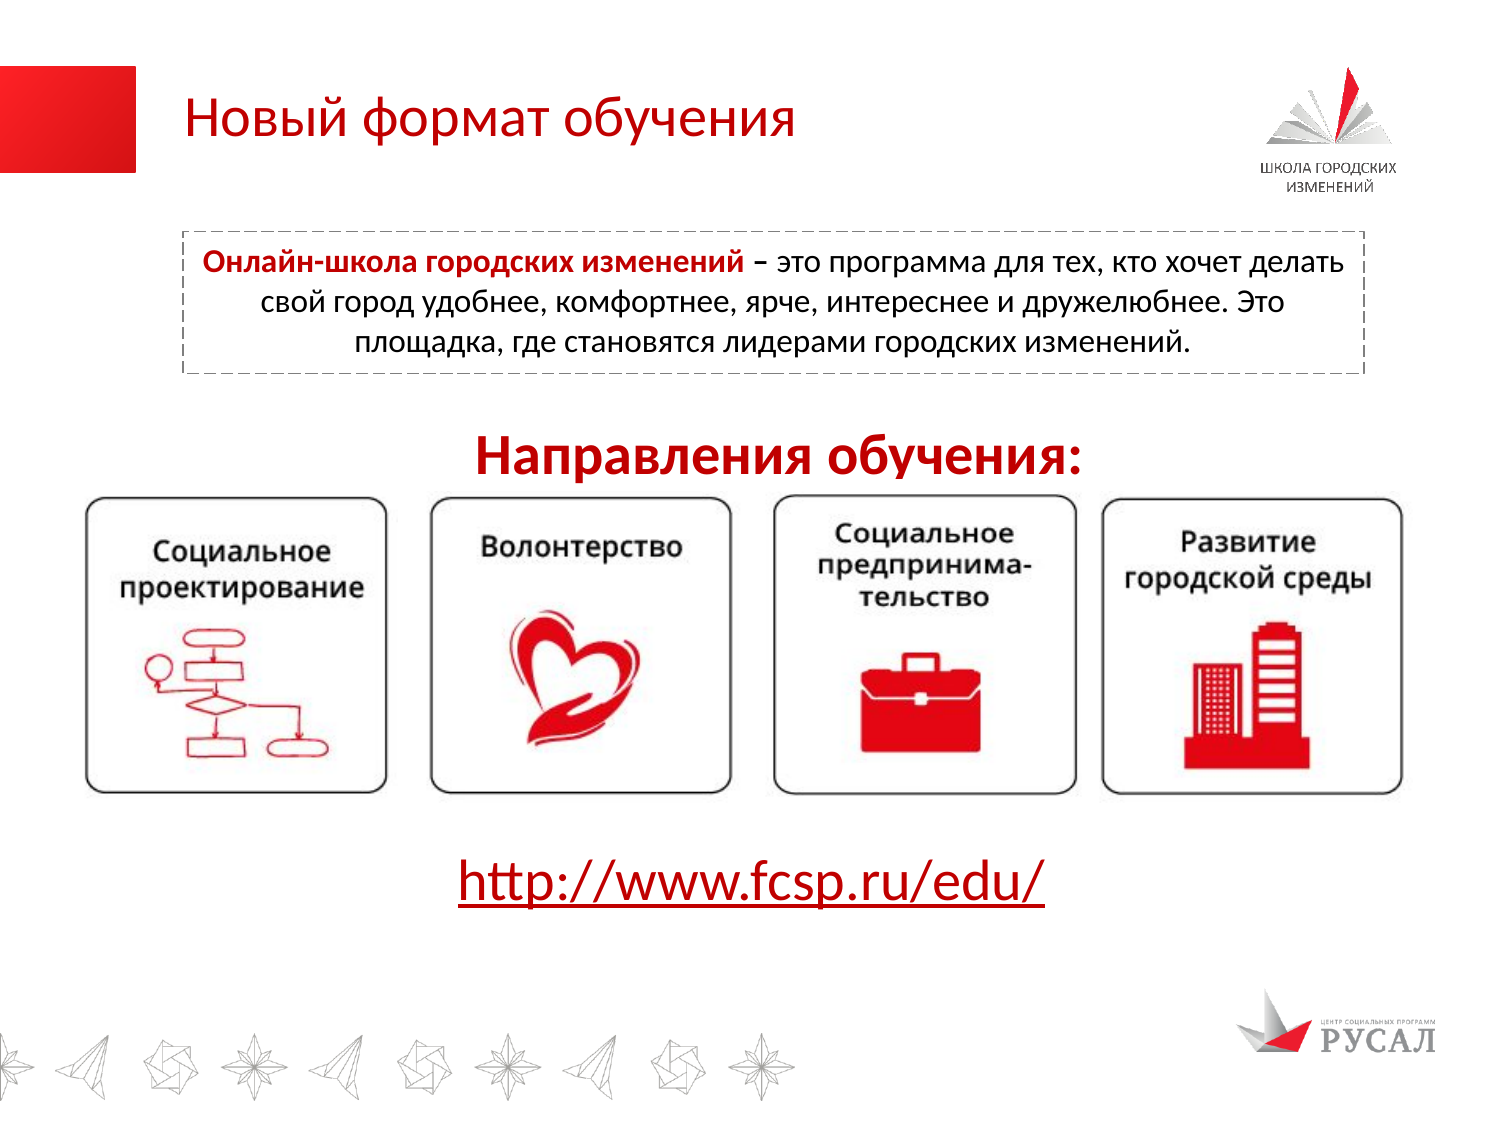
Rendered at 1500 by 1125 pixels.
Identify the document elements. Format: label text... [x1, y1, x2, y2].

text_box Новый формат обучения [169, 71, 1016, 197]
text_box http://www.fcsp.ru/edu/ [442, 834, 1088, 927]
picture [1222, 988, 1435, 1066]
text_box Направления обучения: [230, 408, 1329, 494]
text_box Онлайн-школа городских изменений – это программа для тех, кто хочет делать свой город удобнее, комфортнее, ярче, интереснее и дружелюбнее. Это площадка, где становятся лидерами городских изменений. [182, 231, 1365, 374]
text_box [0, 66, 136, 173]
picture [749, 479, 1414, 811]
picture [418, 491, 742, 803]
picture [1260, 66, 1396, 192]
picture [0, 1033, 796, 1101]
picture [76, 491, 398, 800]
